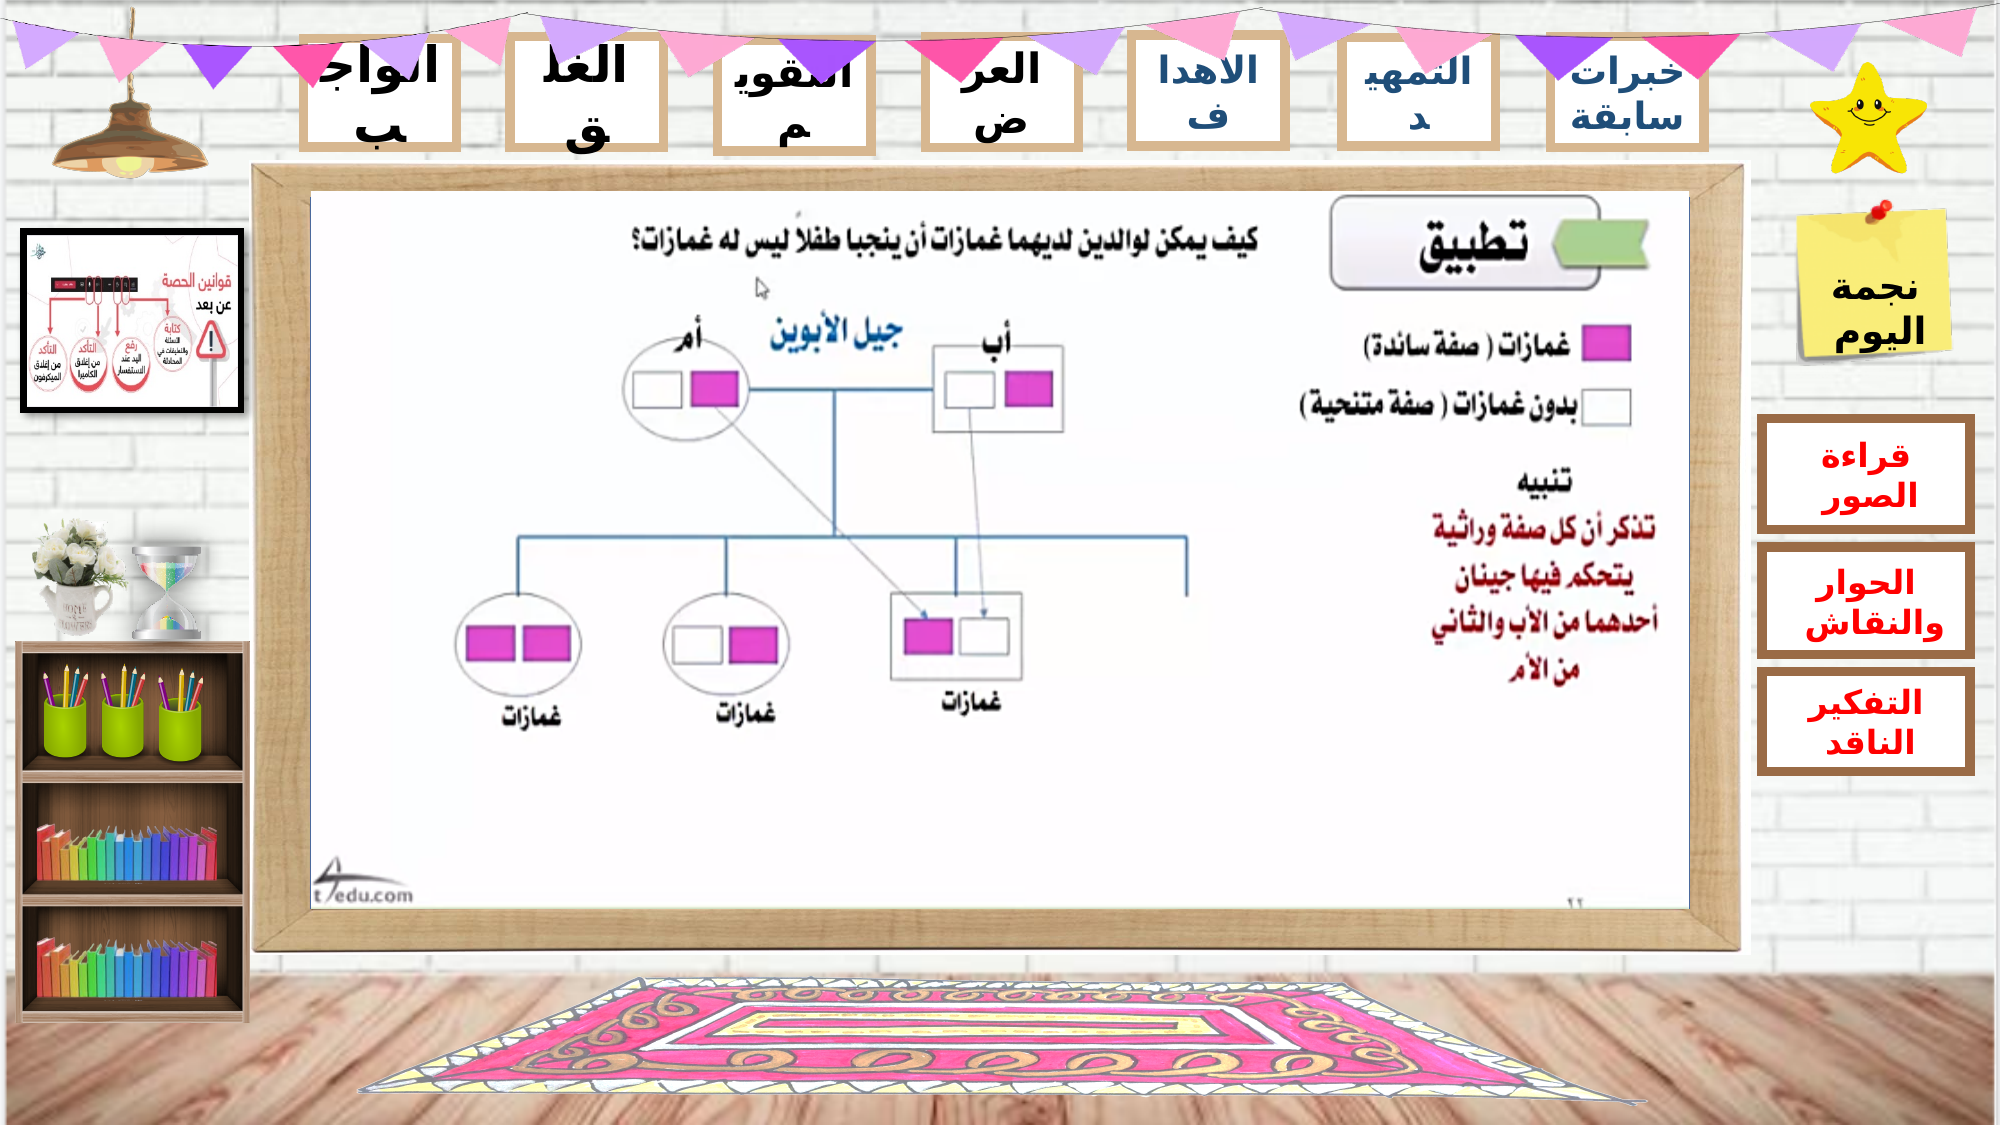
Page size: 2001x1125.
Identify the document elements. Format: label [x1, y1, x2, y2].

text_box [1762, 418, 1971, 772]
picture [0, 0, 2000, 1125]
